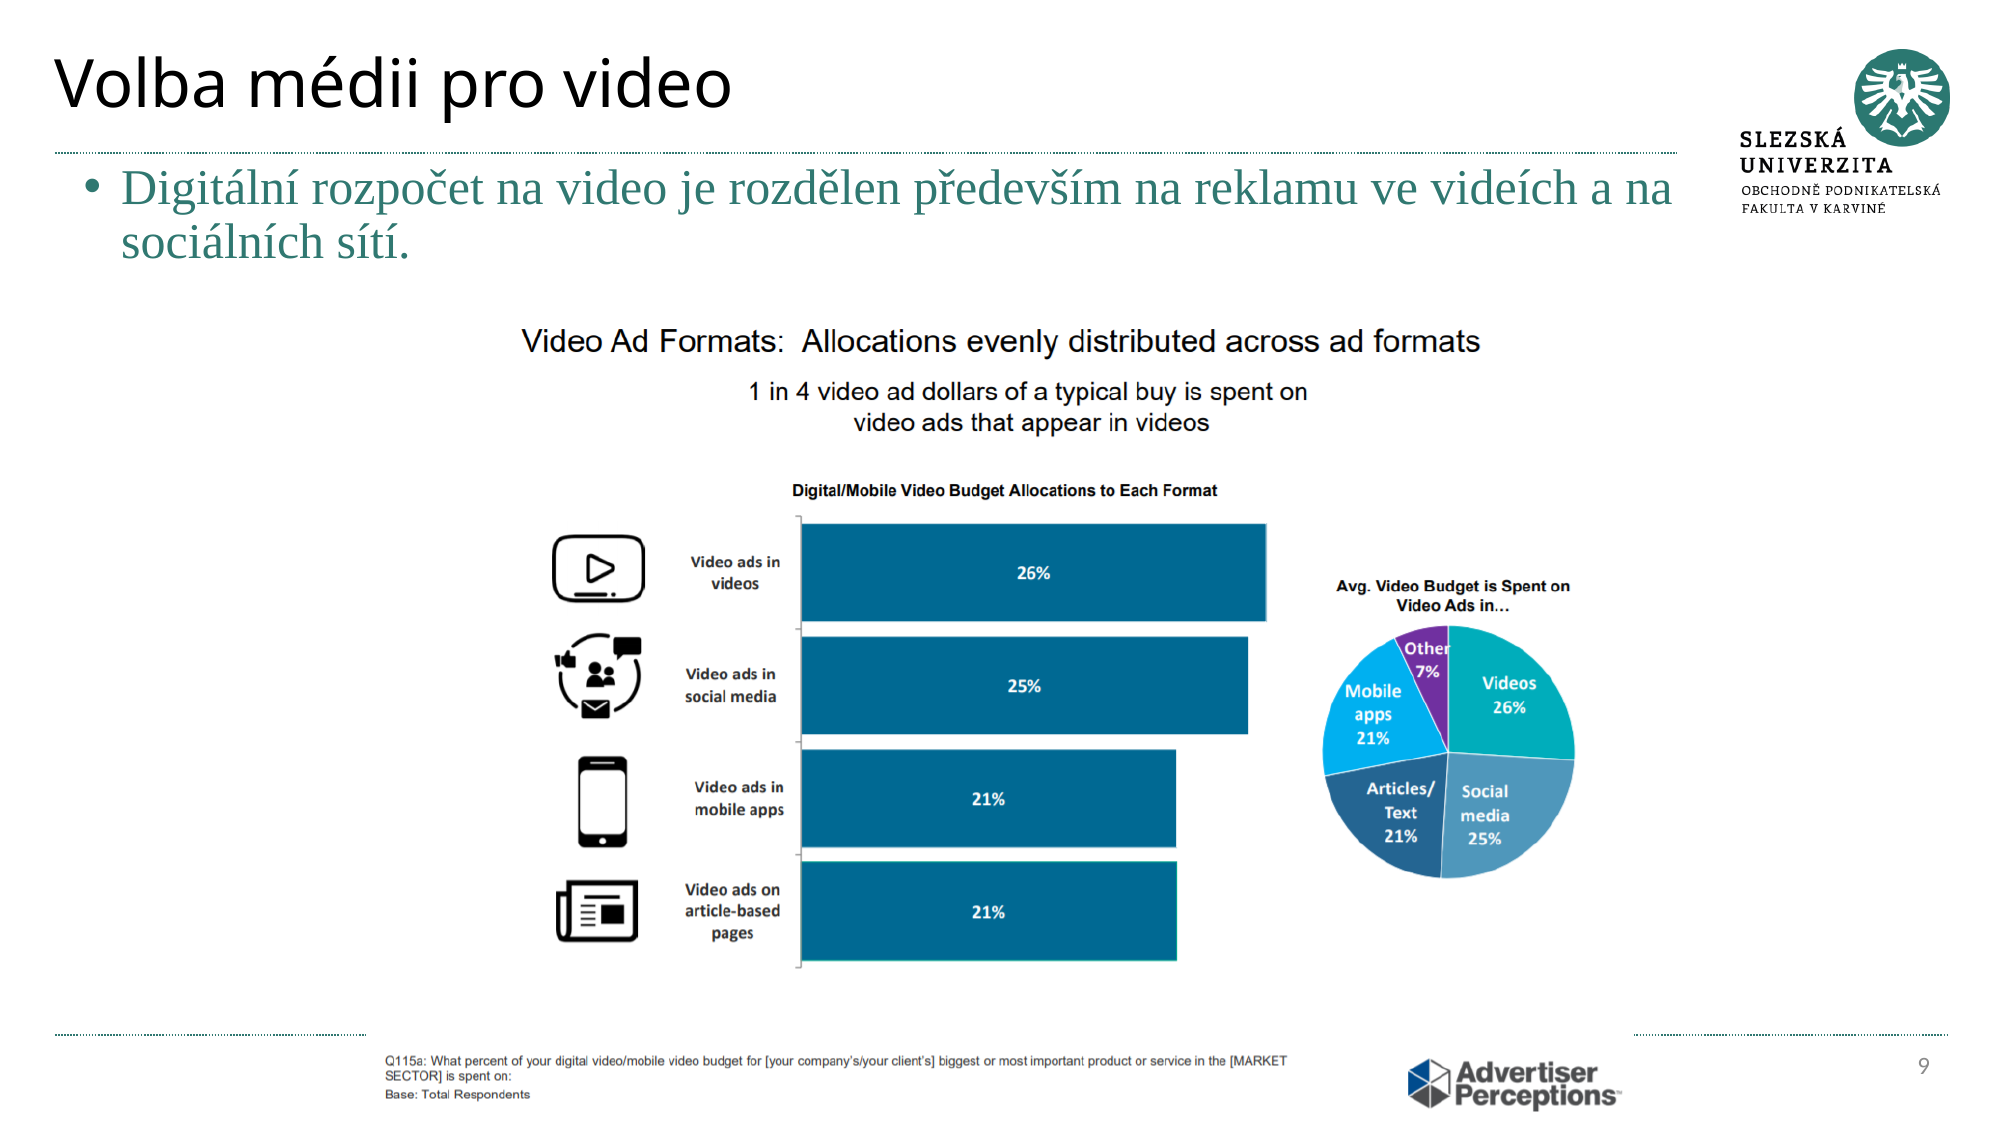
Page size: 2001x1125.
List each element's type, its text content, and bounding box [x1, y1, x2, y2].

picture [366, 309, 1634, 1125]
title Volba médii pro video [39, 42, 1237, 154]
slide_number 9 [1708, 1035, 1945, 1095]
list Digitální rozpočet na video je rozdělen především na reklamu ve videích a na sociálních sítí. [68, 153, 1727, 296]
picture [1740, 49, 1950, 213]
